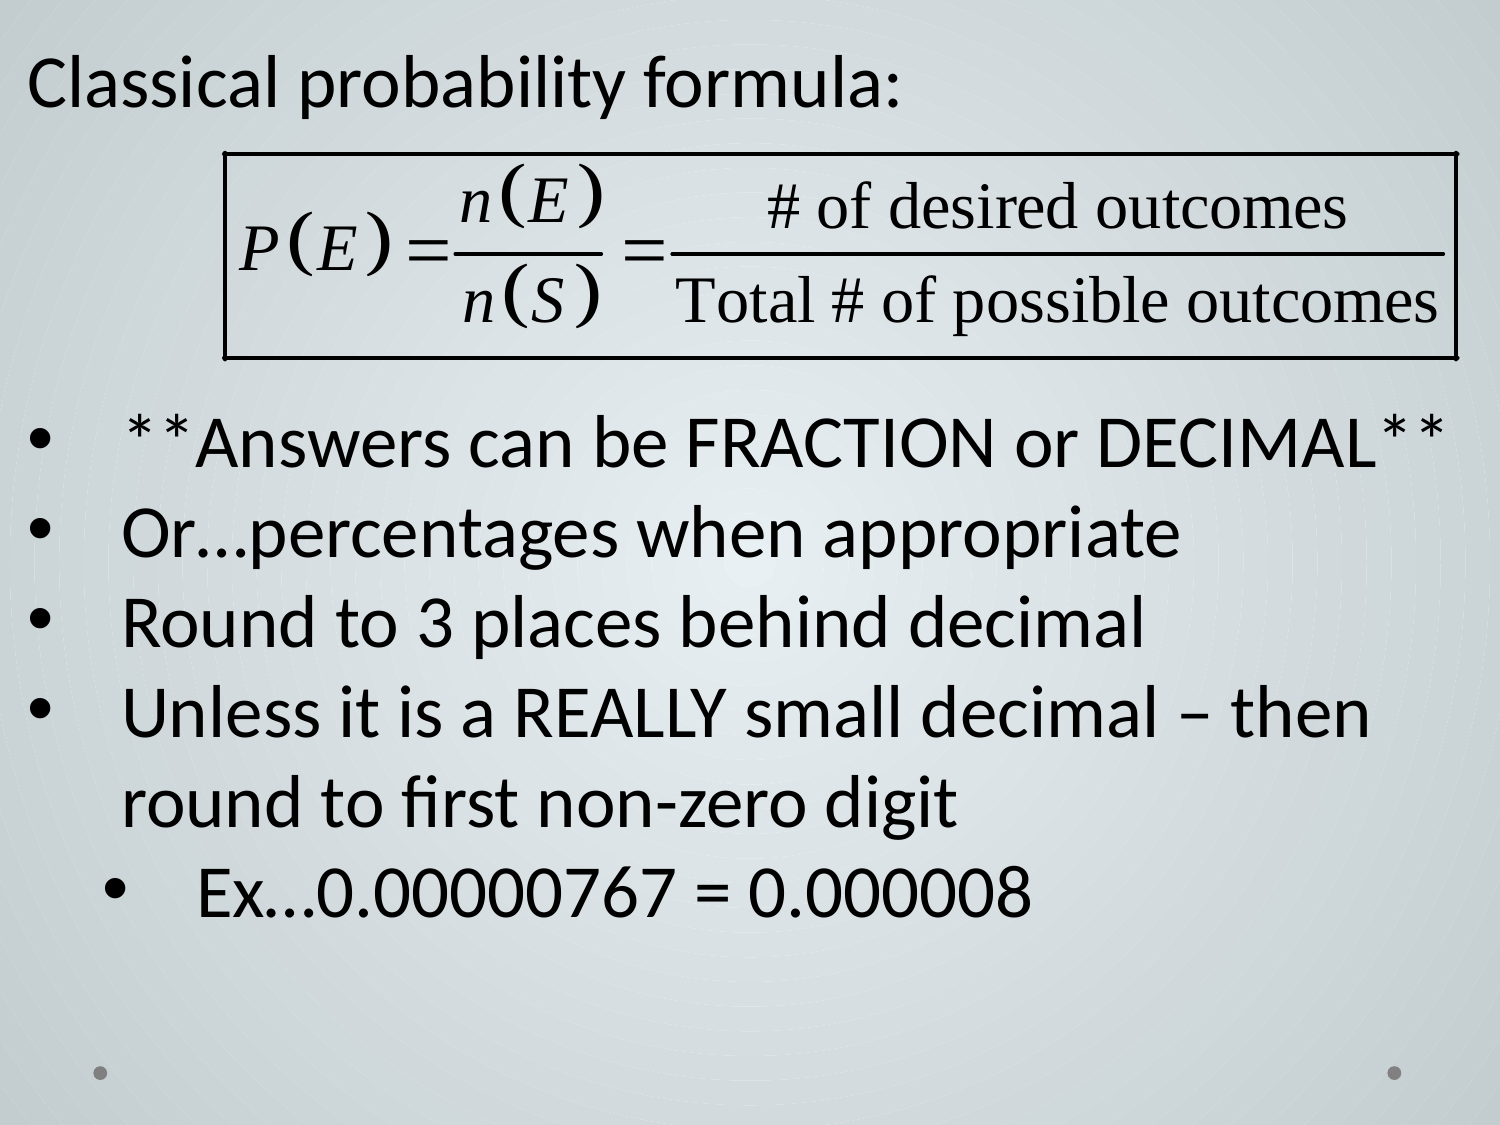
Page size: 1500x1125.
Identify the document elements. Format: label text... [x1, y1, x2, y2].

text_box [212, 137, 1470, 376]
text_box Classical probability formula: **Answers can be FRACTION or DECIMAL** Or…percentages when appropriate Round to 3 places behind decimal Unless it is a REALLY small decimal – then round to first non-zero digit Ex…0.00000767 = 0.000008 [12, 24, 1488, 1120]
